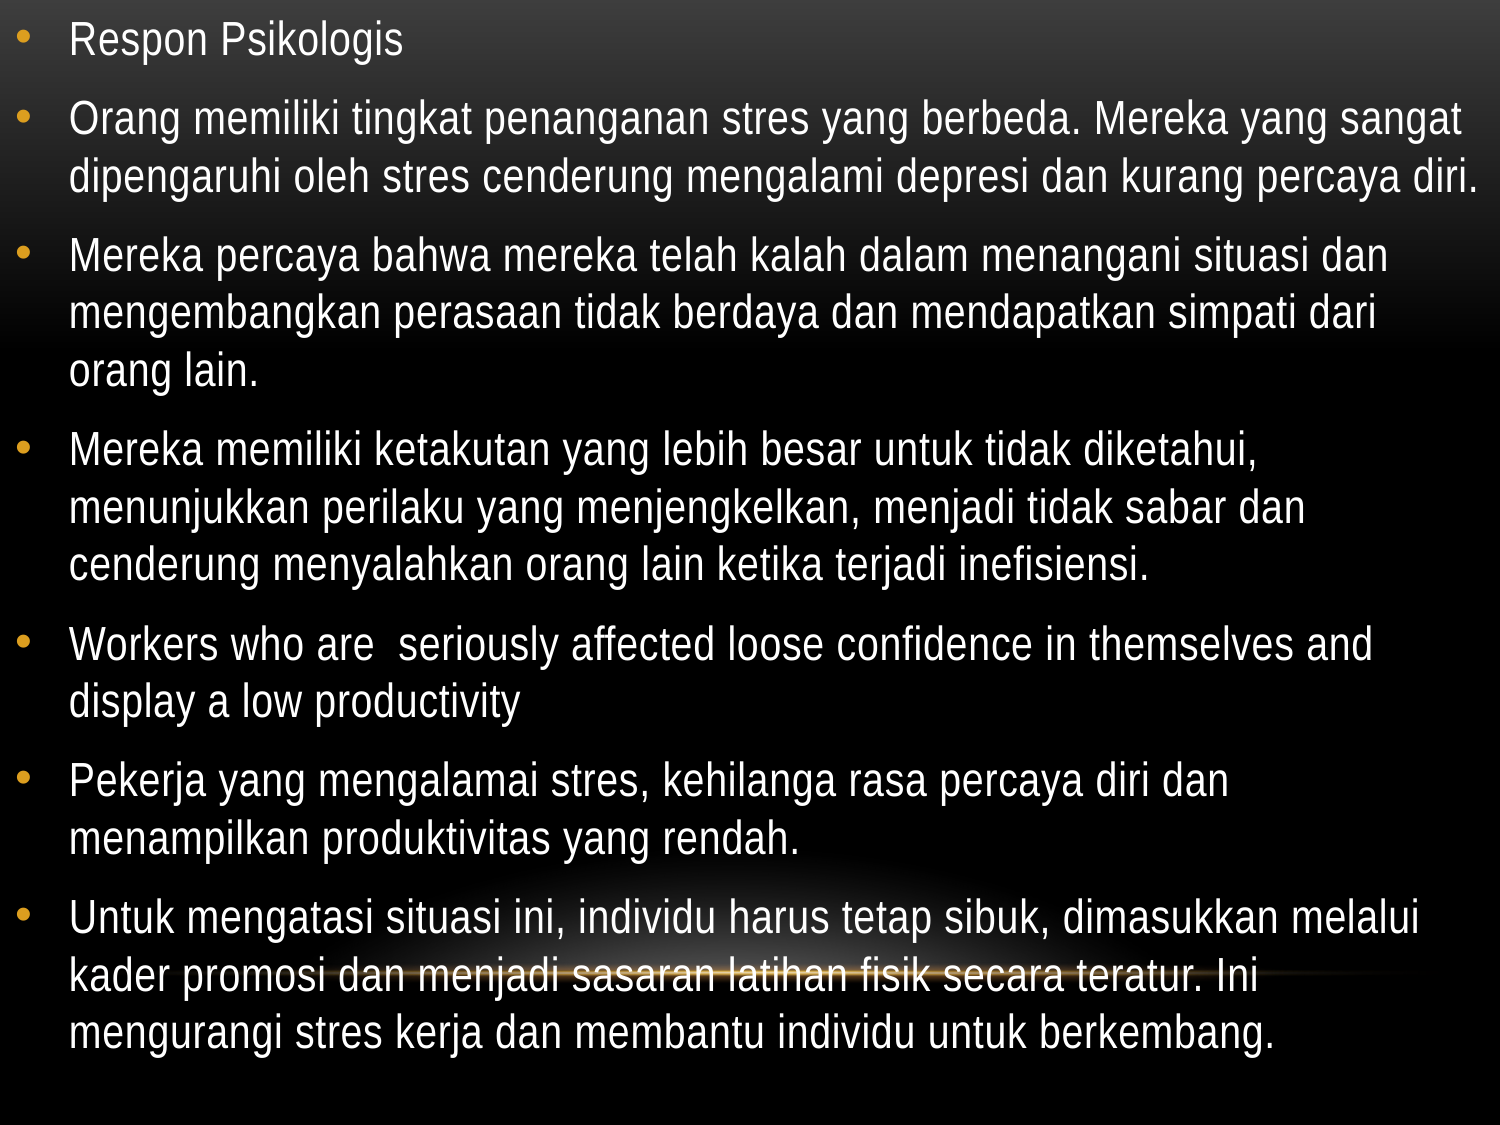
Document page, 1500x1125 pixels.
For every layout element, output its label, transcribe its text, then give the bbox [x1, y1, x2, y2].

list Respon Psikologis Orang memiliki tingkat penanganan stres yang berbeda. Mereka yang sangat dipengaruhi oleh stres cenderung mengalami depresi dan kurang percaya diri. Mereka percaya bahwa mereka telah kalah dalam menangani situasi dan mengembangkan perasaan tidak berdaya dan mendapatkan simpati dari orang lain. Mereka memiliki ketakutan yang lebih besar untuk tidak diketahui, menunjukkan perilaku yang menjengkelkan, menjadi tidak sabar dan cenderung menyalahkan orang lain ketika terjadi inefisiensi. Workers who are seriously affected loose confidence in themselves and display a low productivity Pekerja yang mengalamai stres, kehilanga rasa percaya diri dan menampilkan produktivitas yang rendah. Untuk mengatasi situasi ini, individu harus tetap sibuk, dimasukkan melalui kader promosi dan menjadi sasaran latihan fisik secara teratur. Ini mengurangi stres kerja dan membantu individu untuk berkembang. [0, 0, 1500, 1125]
